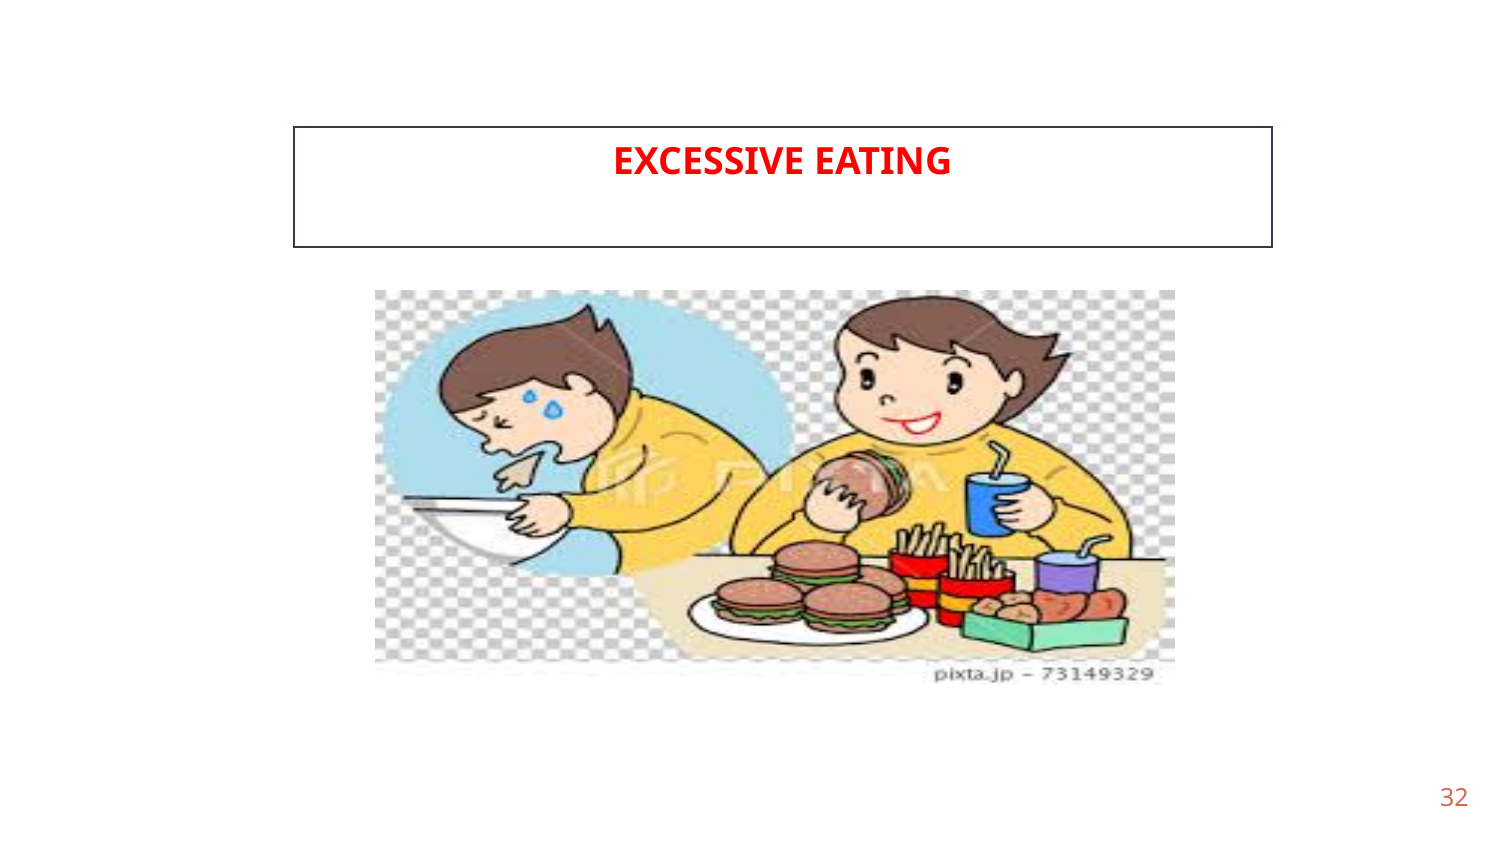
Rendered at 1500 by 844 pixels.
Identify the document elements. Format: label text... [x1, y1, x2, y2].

picture [374, 289, 1176, 685]
slide_number 32 [1378, 766, 1469, 832]
table_header EXCESSIVE EATING [295, 128, 1271, 246]
